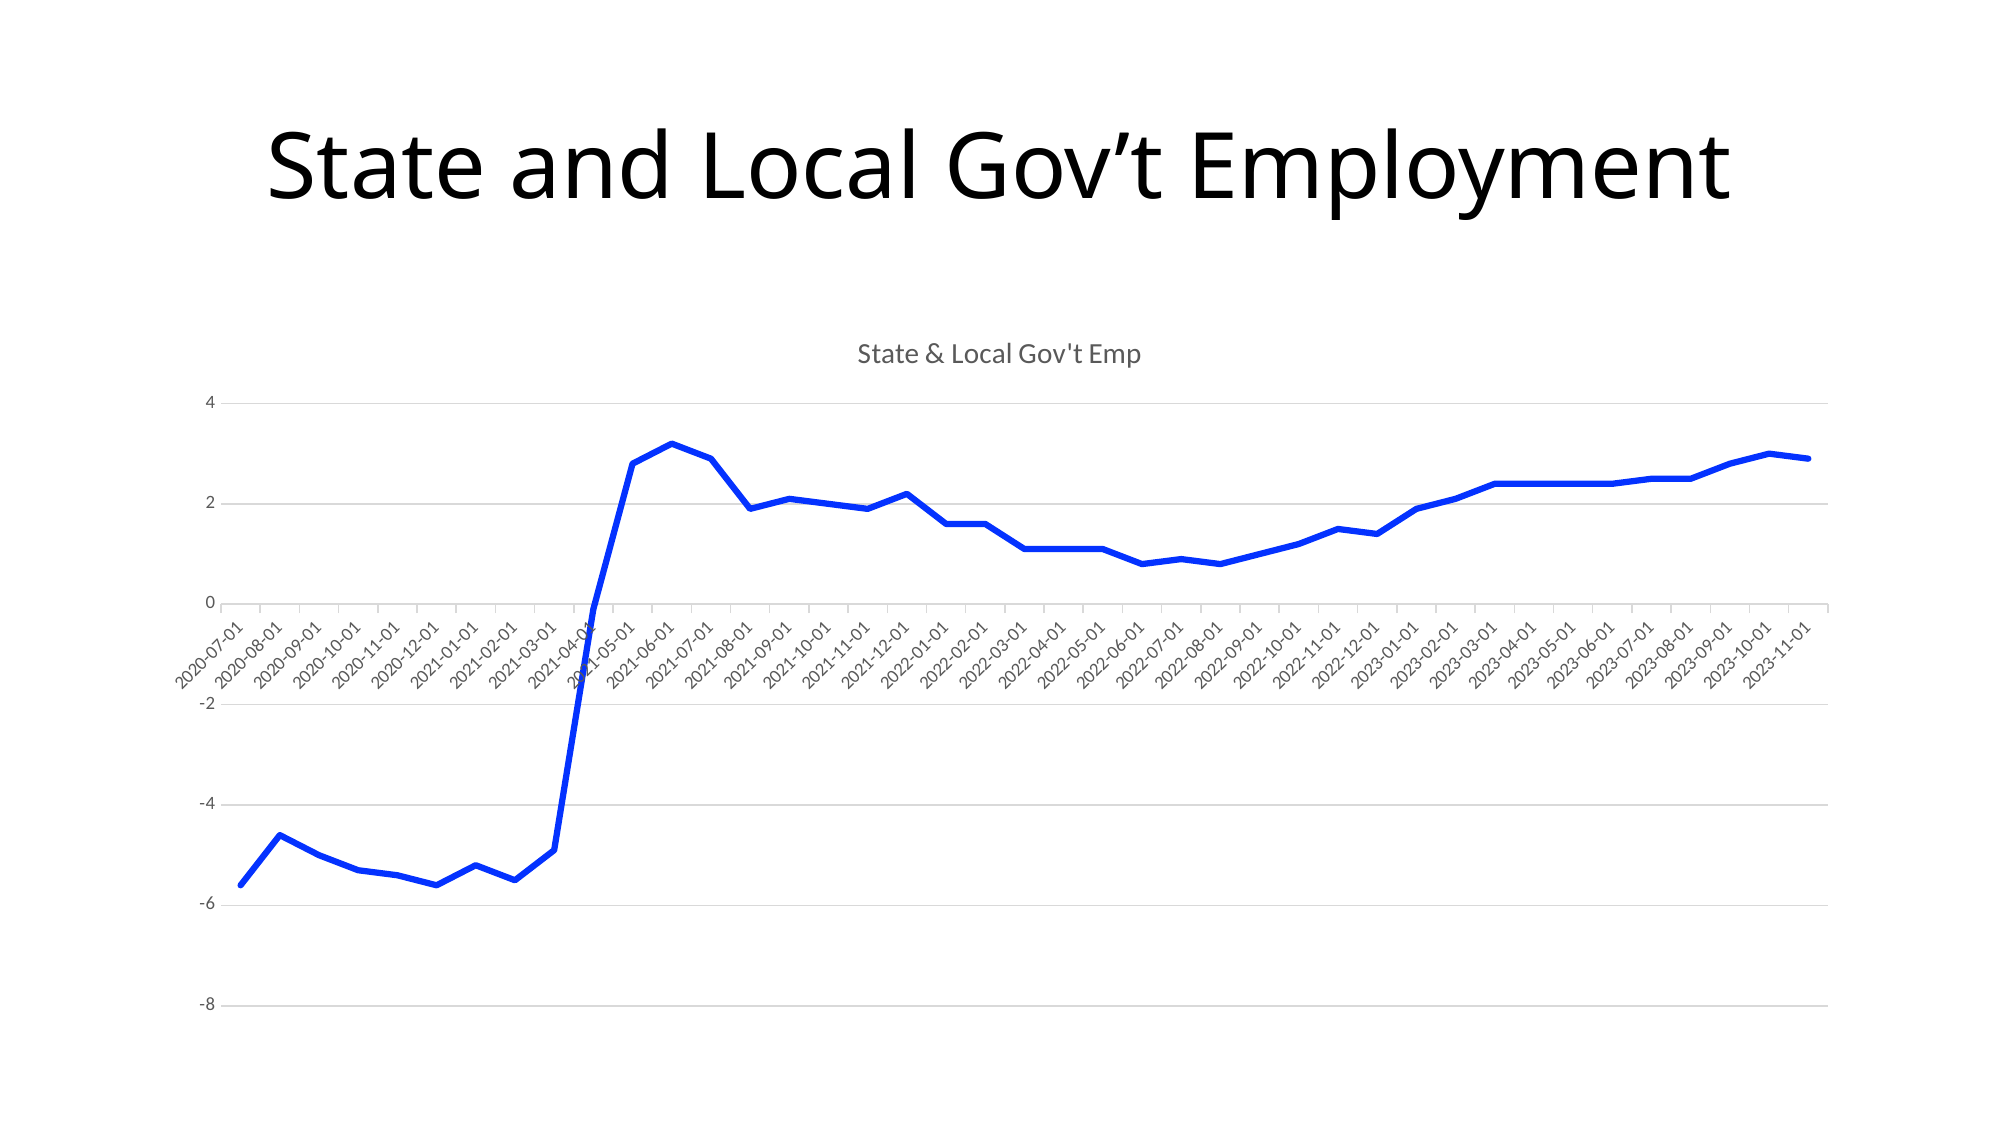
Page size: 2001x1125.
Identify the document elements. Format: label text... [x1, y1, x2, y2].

chart [137, 310, 1863, 1030]
title State and Local Gov’t Employment [137, 59, 1863, 278]
